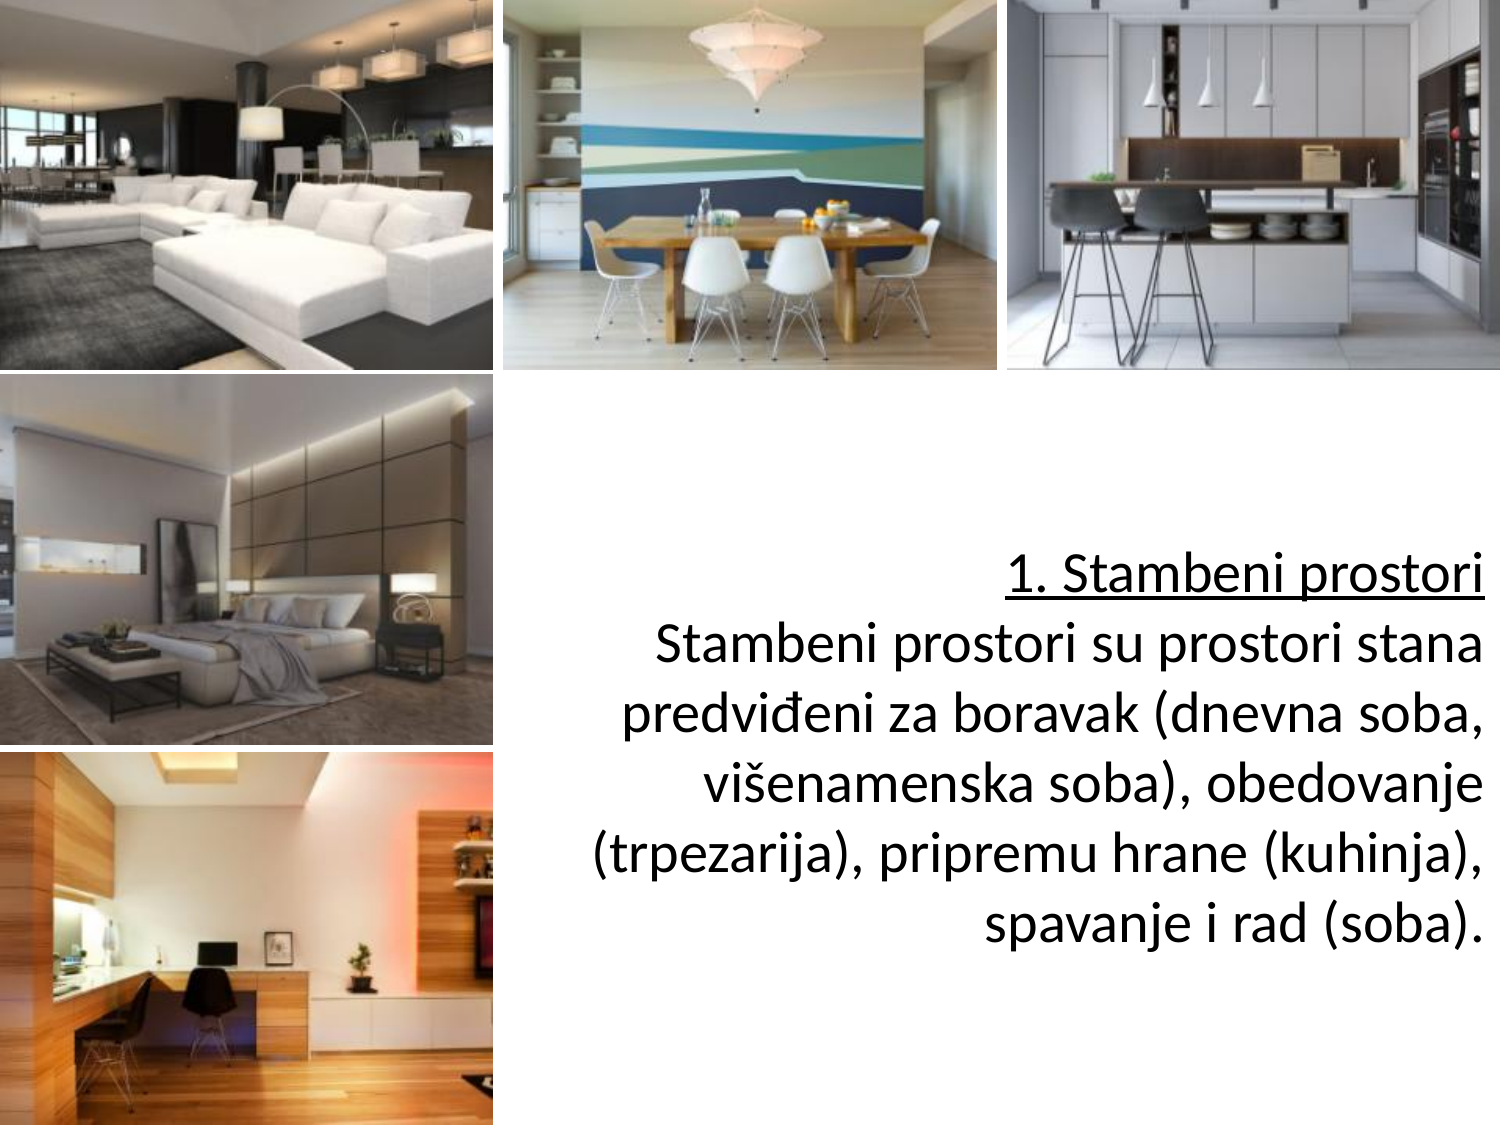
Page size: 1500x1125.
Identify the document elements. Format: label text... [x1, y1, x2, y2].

picture [0, 374, 493, 745]
picture [0, 0, 493, 370]
picture [1007, 0, 1500, 370]
text_box 1. Stambeni prostori Stambeni prostori su prostori stana predviđeni za boravak (dnevna soba, višenamenska soba), obedovanje (trpezarija), pripremu hrane (kuhinja), spavanje i rad (soba). [494, 371, 1500, 1125]
picture [503, 0, 997, 370]
picture [0, 752, 493, 1125]
